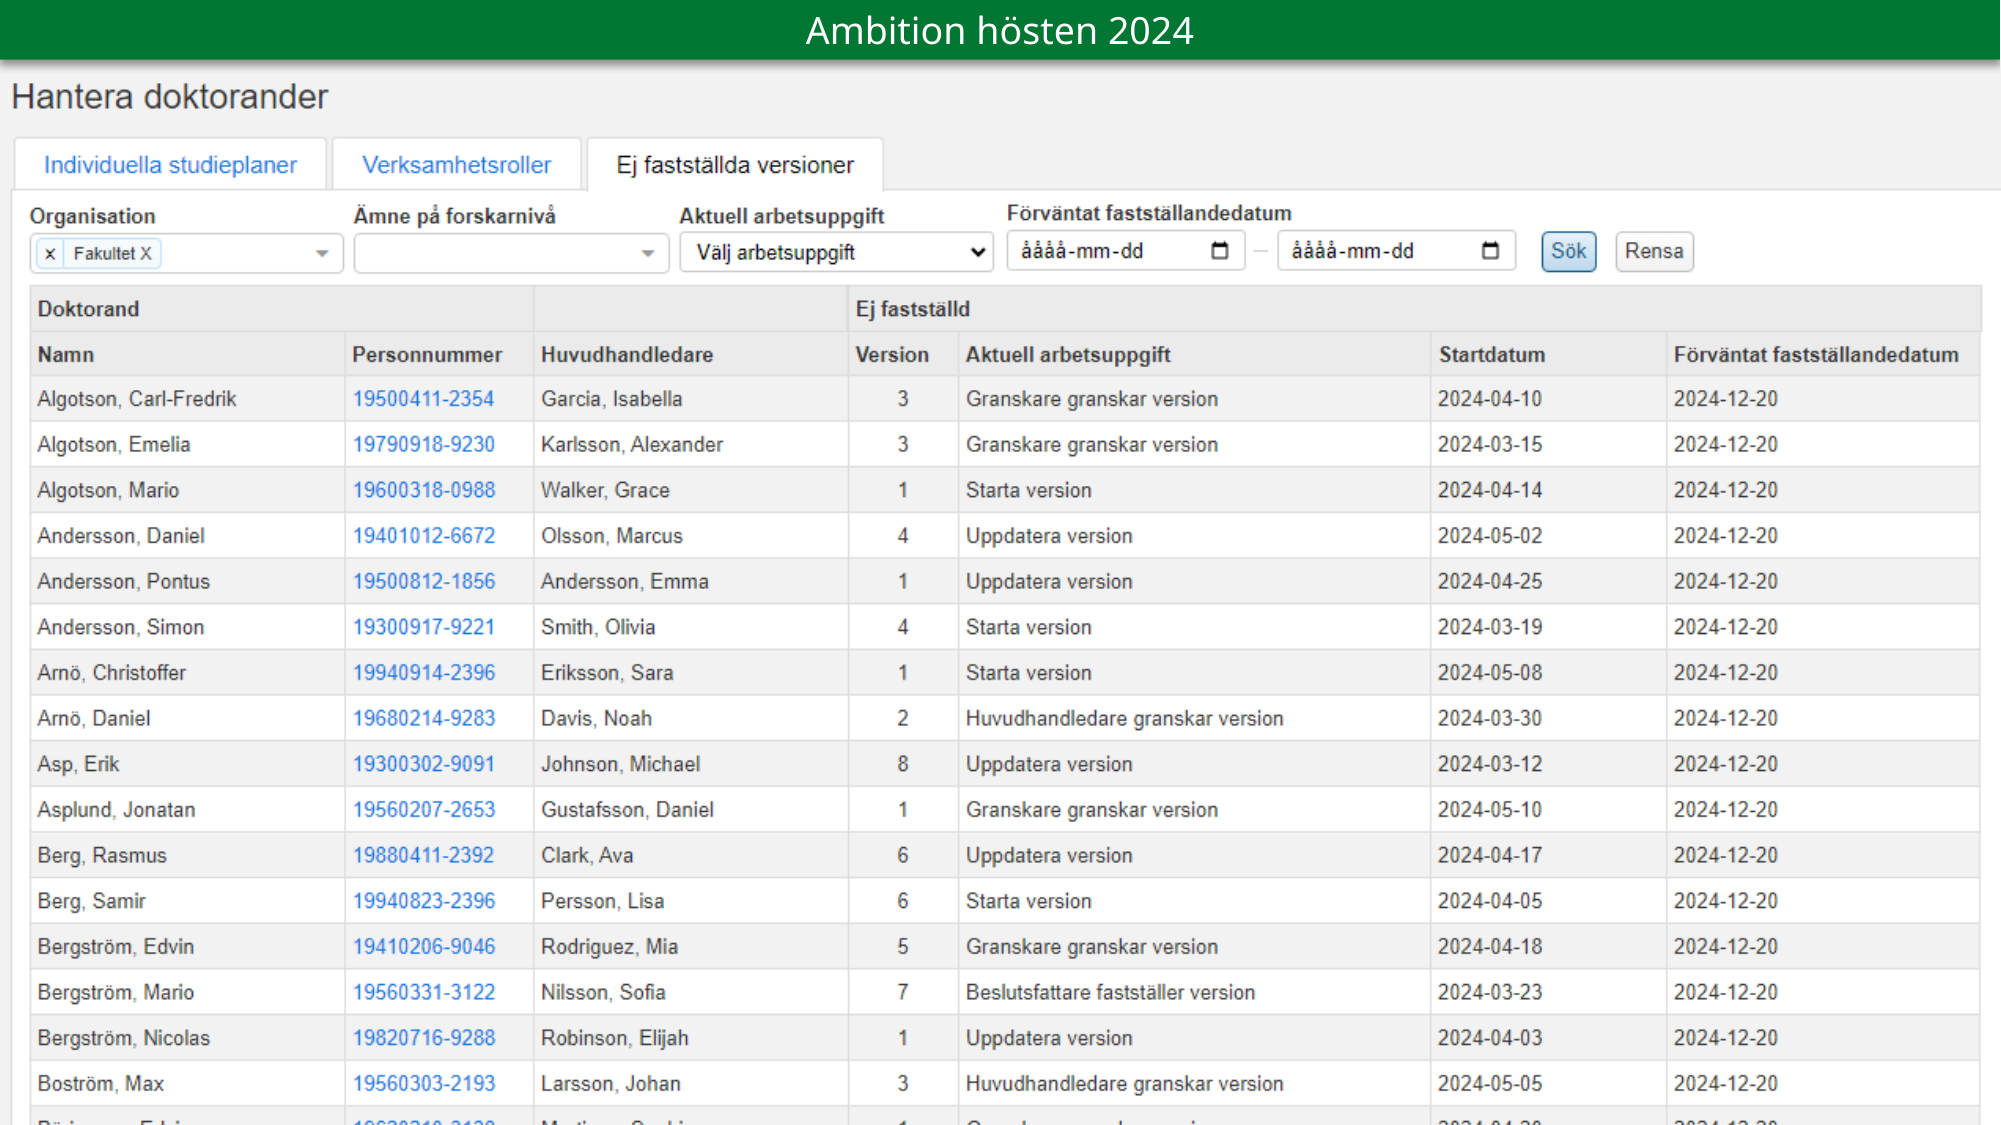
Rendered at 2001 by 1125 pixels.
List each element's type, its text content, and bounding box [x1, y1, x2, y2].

text_box Ambition hösten 2024 [0, 0, 2000, 59]
picture [0, 59, 2001, 1125]
